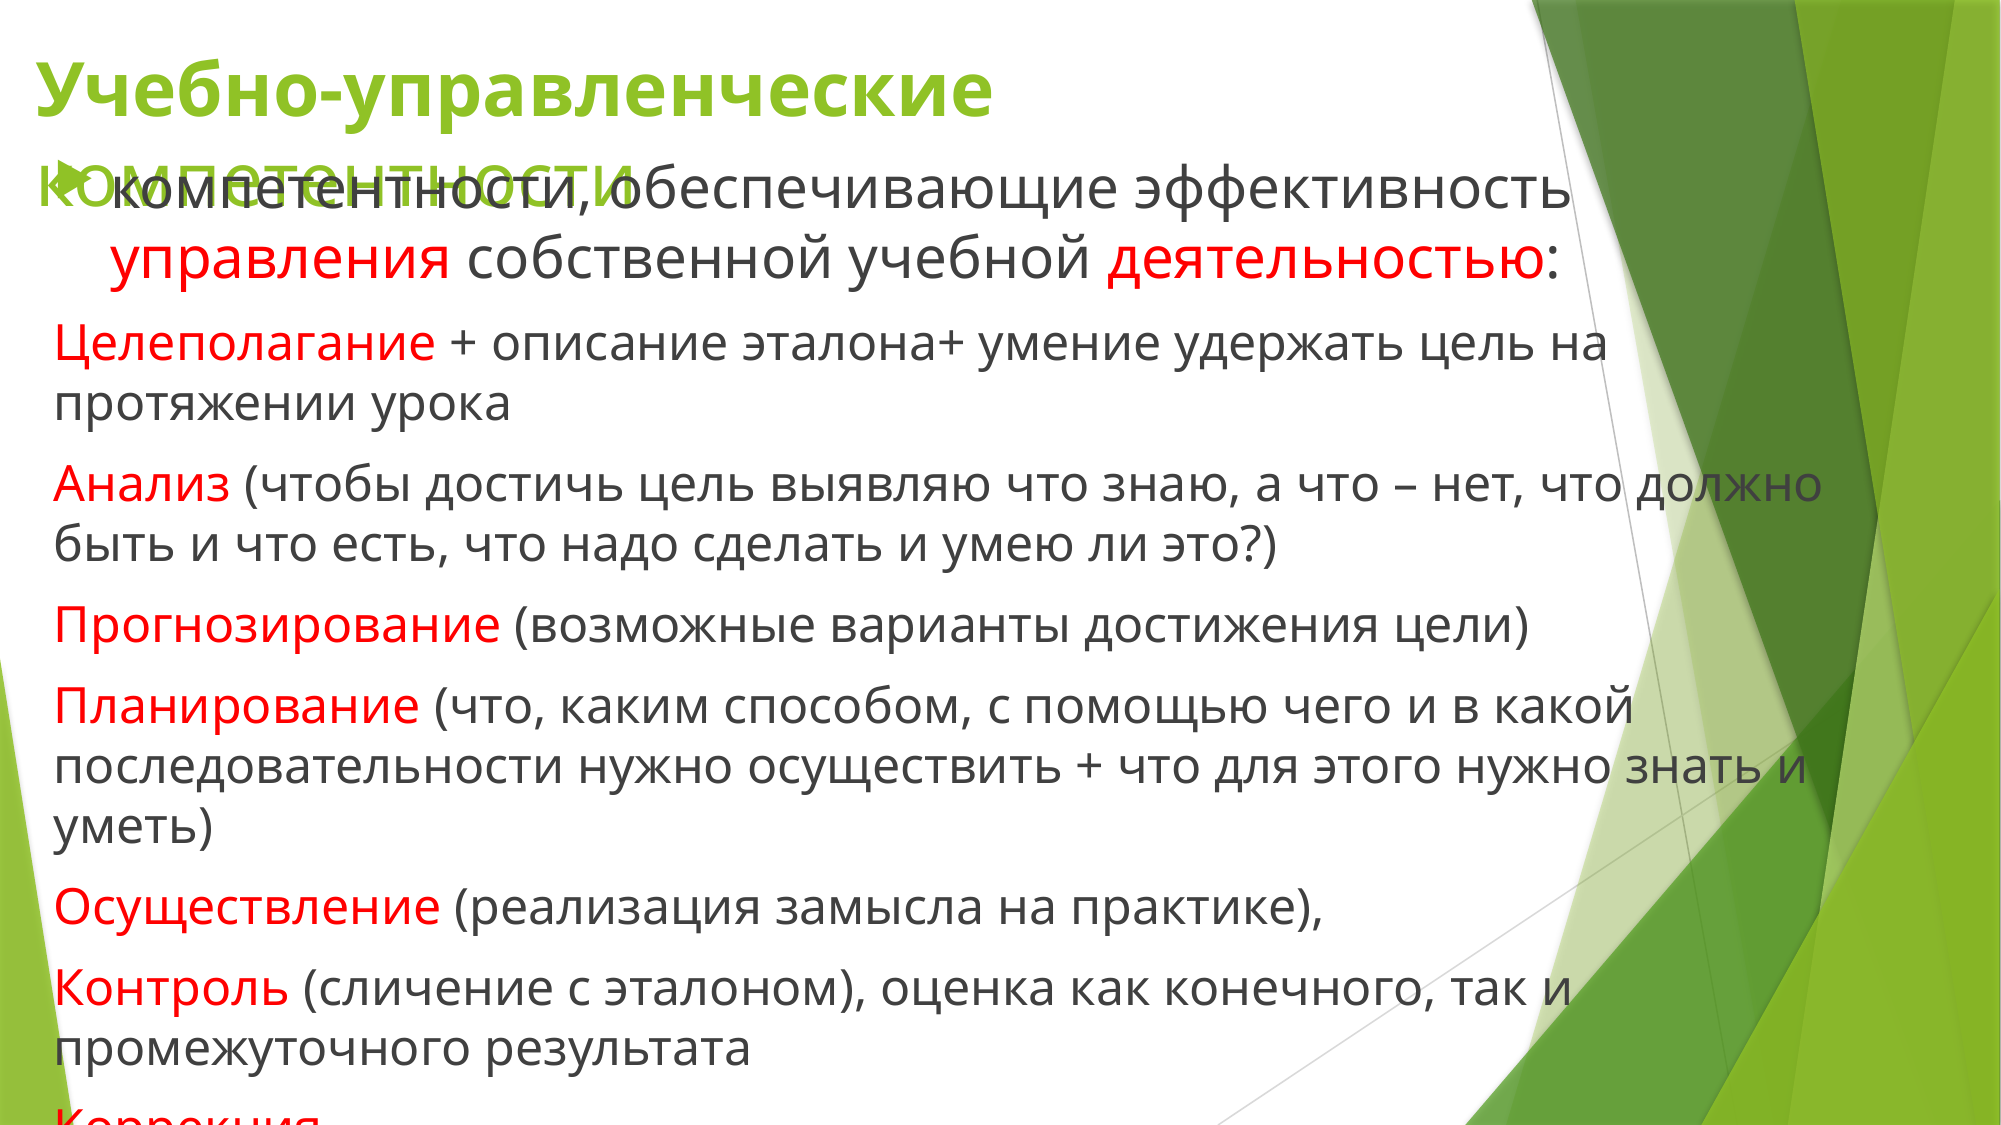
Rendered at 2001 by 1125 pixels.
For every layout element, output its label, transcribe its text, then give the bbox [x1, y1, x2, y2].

title Учебно-управленческие компетентности [20, 34, 1623, 251]
list компетентности, обеспечивающие эффективность управления собственной учебной деятельностью: Целеполагание + описание эталона+ умение удержать цель на протяжении урока Анализ (чтобы достичь цель выявляю что знаю, а что – нет, что должно быть и что есть, что надо сделать и умею ли это?) Прогнозирование (возможные варианты достижения цели) Планирование (что, каким способом, с помощью чего и в какой последовательности нужно осуществить + что для этого нужно знать и уметь) Осуществление (реализация замысла на практике), Контроль (сличение с эталоном), оценка как конечного, так и промежуточного результата Коррекция [38, 142, 1911, 1125]
